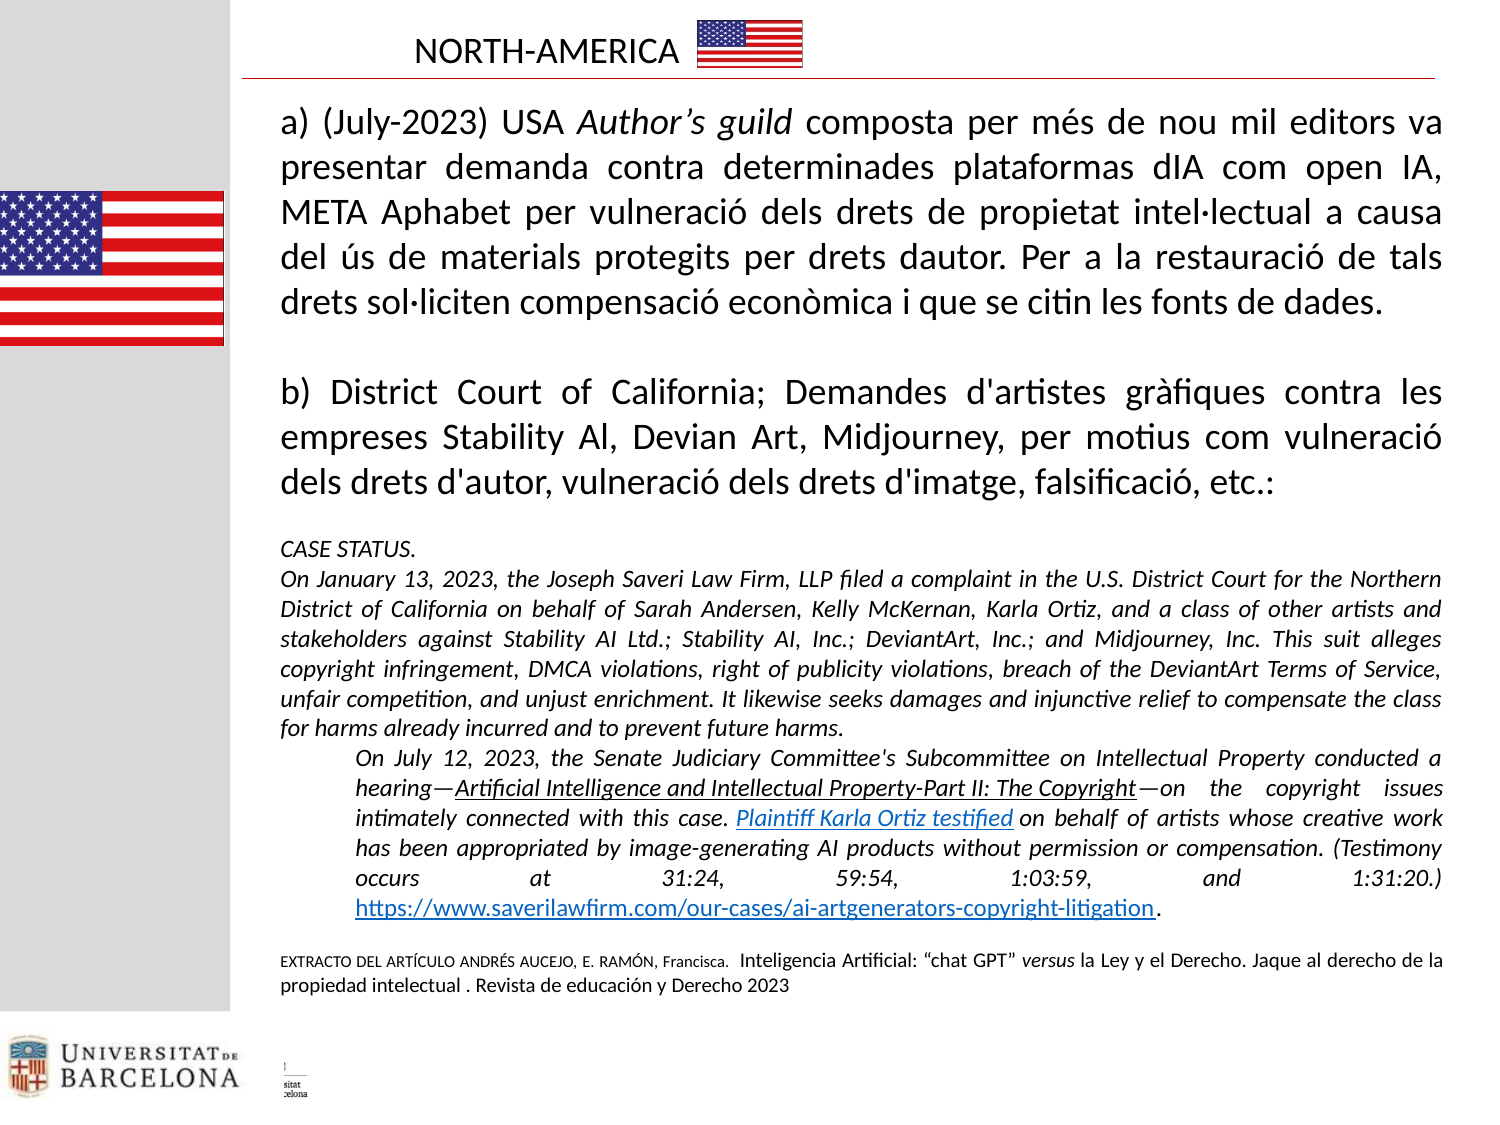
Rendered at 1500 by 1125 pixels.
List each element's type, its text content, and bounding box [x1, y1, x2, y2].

picture [0, 191, 226, 346]
picture [696, 20, 803, 68]
picture [0, 1023, 325, 1115]
text_box NORTH-AMERICA [348, 19, 1424, 78]
text_box a) (July-2023) USA Author’s guild composta per més de nou mil editors va presentar demanda contra determinades plataformas dIA com open IA, META Aphabet per vulneració dels drets de propietat intel·lectual a causa del ús de materials protegits per drets dautor. Per a la restauració de tals drets sol·liciten compensació econòmica i que se citin les fonts de dades. b) District Court of California; Demandes d'artistes gràfiques contra les empreses Stability Al, Devian Art, Midjourney, per motius com vulneració dels drets d'autor, vulneració dels drets d'imatge, falsificació, etc.: CASE STATUS. On January 13, 2023, the Joseph Saveri Law Firm, LLP filed a complaint in the U.S. District Court for the Northern District of California on behalf of Sarah Andersen, Kelly McKernan, Karla Ortiz, and a class of other artists and stakeholders against Stability AI Ltd.; Stability AI, Inc.; DeviantArt, Inc.; and Midjourney, Inc. This suit alleges copyright infringement, DMCA violations, right of publicity violations, breach of the DeviantArt Terms of Service, unfair competition, and unjust enrichment. It likewise seeks damages and injunctive relief to compensate the class for harms already incurred and to prevent future harms. On July 12, 2023, the Senate Judiciary Committee's Subcommittee on Intellectual Property conducted a hearing—Artificial Intelligence and Intellectual Property-Part II: The Copyright—on the copyright issues intimately connected with this case. Plaintiff Karla Ortiz testified on behalf of artists whose creative work has been appropriated by image-generating AI products without permission or compensation. (Testimony occurs at 31:24, 59:54, 1:03:59, and 1:31:20.) https://www.saverilawfirm.com/our-cases/ai-artgenerators-copyright-litigation. EXTRACTO DEL ARTÍCULO ANDRÉS AUCEJO, E. RAMÓN, Francisca. Inteligencia Artificial: “chat GPT” versus la Ley y el Derecho. Jaque al derecho de la propiedad intelectual . Revista de educación y Derecho 2023 [265, 90, 1459, 1084]
